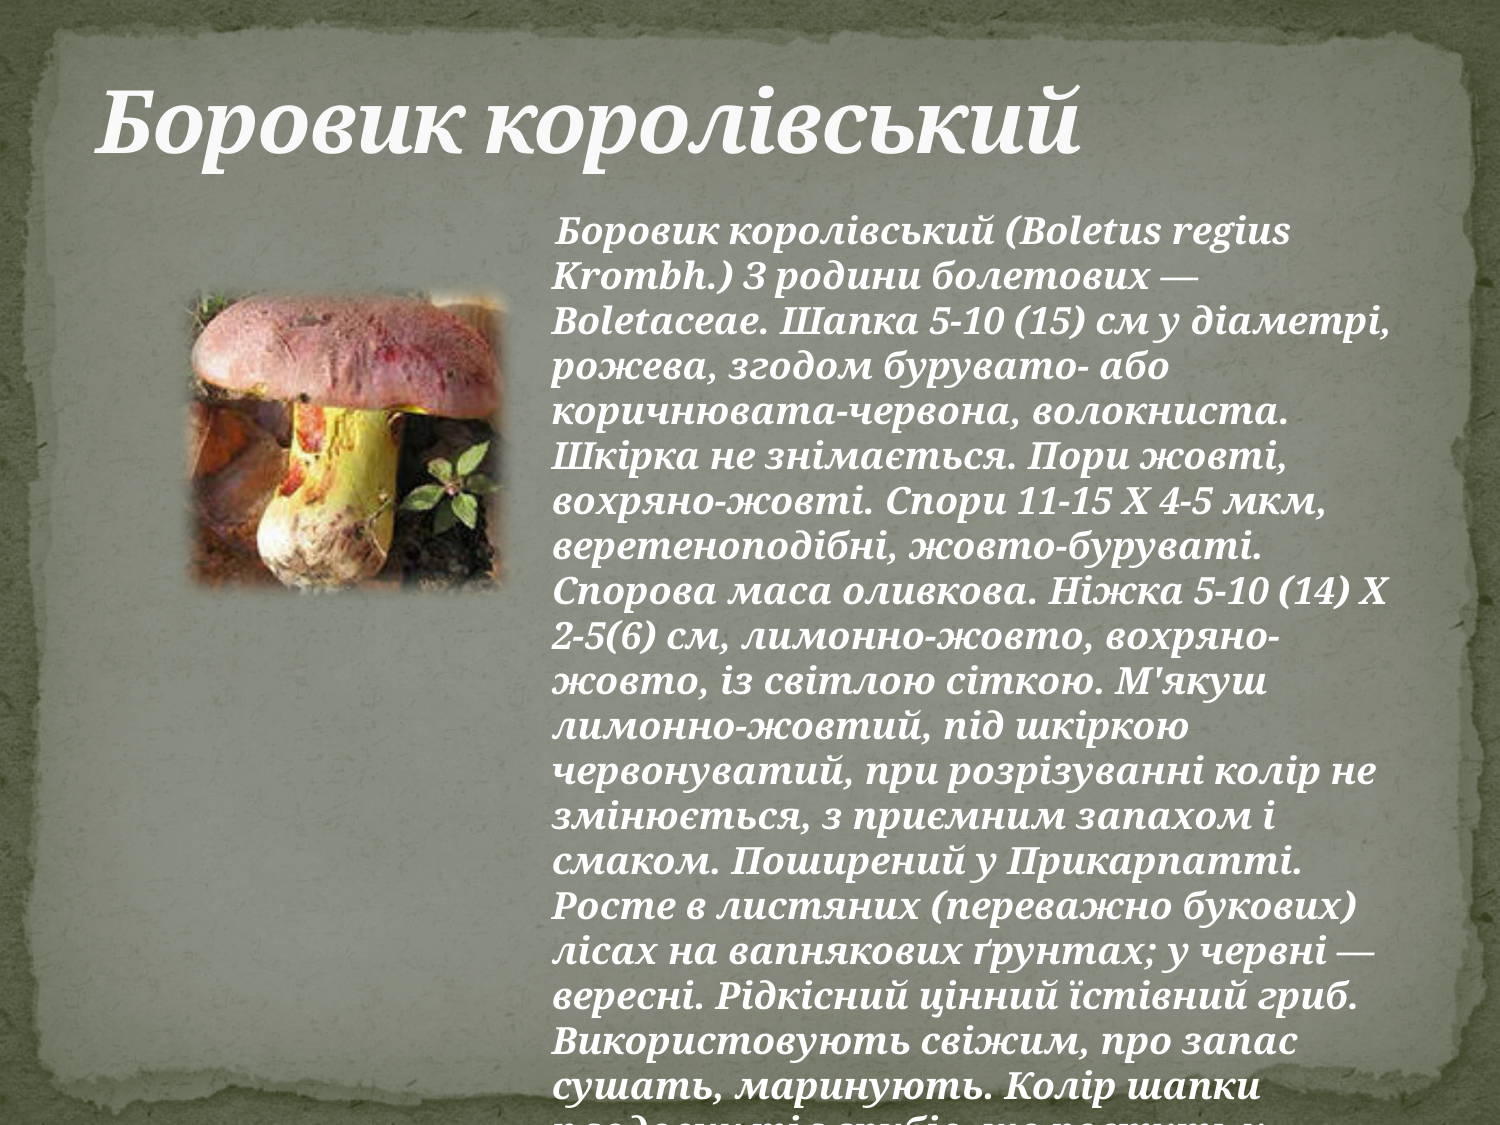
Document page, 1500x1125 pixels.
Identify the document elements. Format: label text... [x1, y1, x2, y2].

list Боровик королівський (Boletus regius Krombh.) З родини болетових — Boletaceae. Шапка 5-10 (15) см у діаметрі, рожева, згодом бурувато- або коричнювата-червона, волокниста. Шкірка не знімається. Пори жовті, вохряно-жовті. Спори 11-15 Х 4-5 мкм, веретеноподібні, жовто-буруваті. Спорова маса оливкова. Ніжка 5-10 (14) Х 2-5(6) см, лимонно-жовто, вохряно-жовто, із світлою сіткою. М'якуш лимонно-жовтий, під шкіркою червонуватий, при розрізуванні колір не змінюється, з приємним запахом і смаком. Поширений у Прикарпатті. Росте в листяних (переважно букових) лісах на вапнякових ґрунтах; у червні — вересні. Рідкісний цінний їстівний гриб. Використовують свіжим, про запас сушать, маринують. Колір шапки плодових тіл грибів, що ростуть у листяних та хвойних лісах, різний. [492, 199, 1437, 946]
title Боровик королівський [81, 0, 1433, 179]
picture [177, 283, 516, 603]
